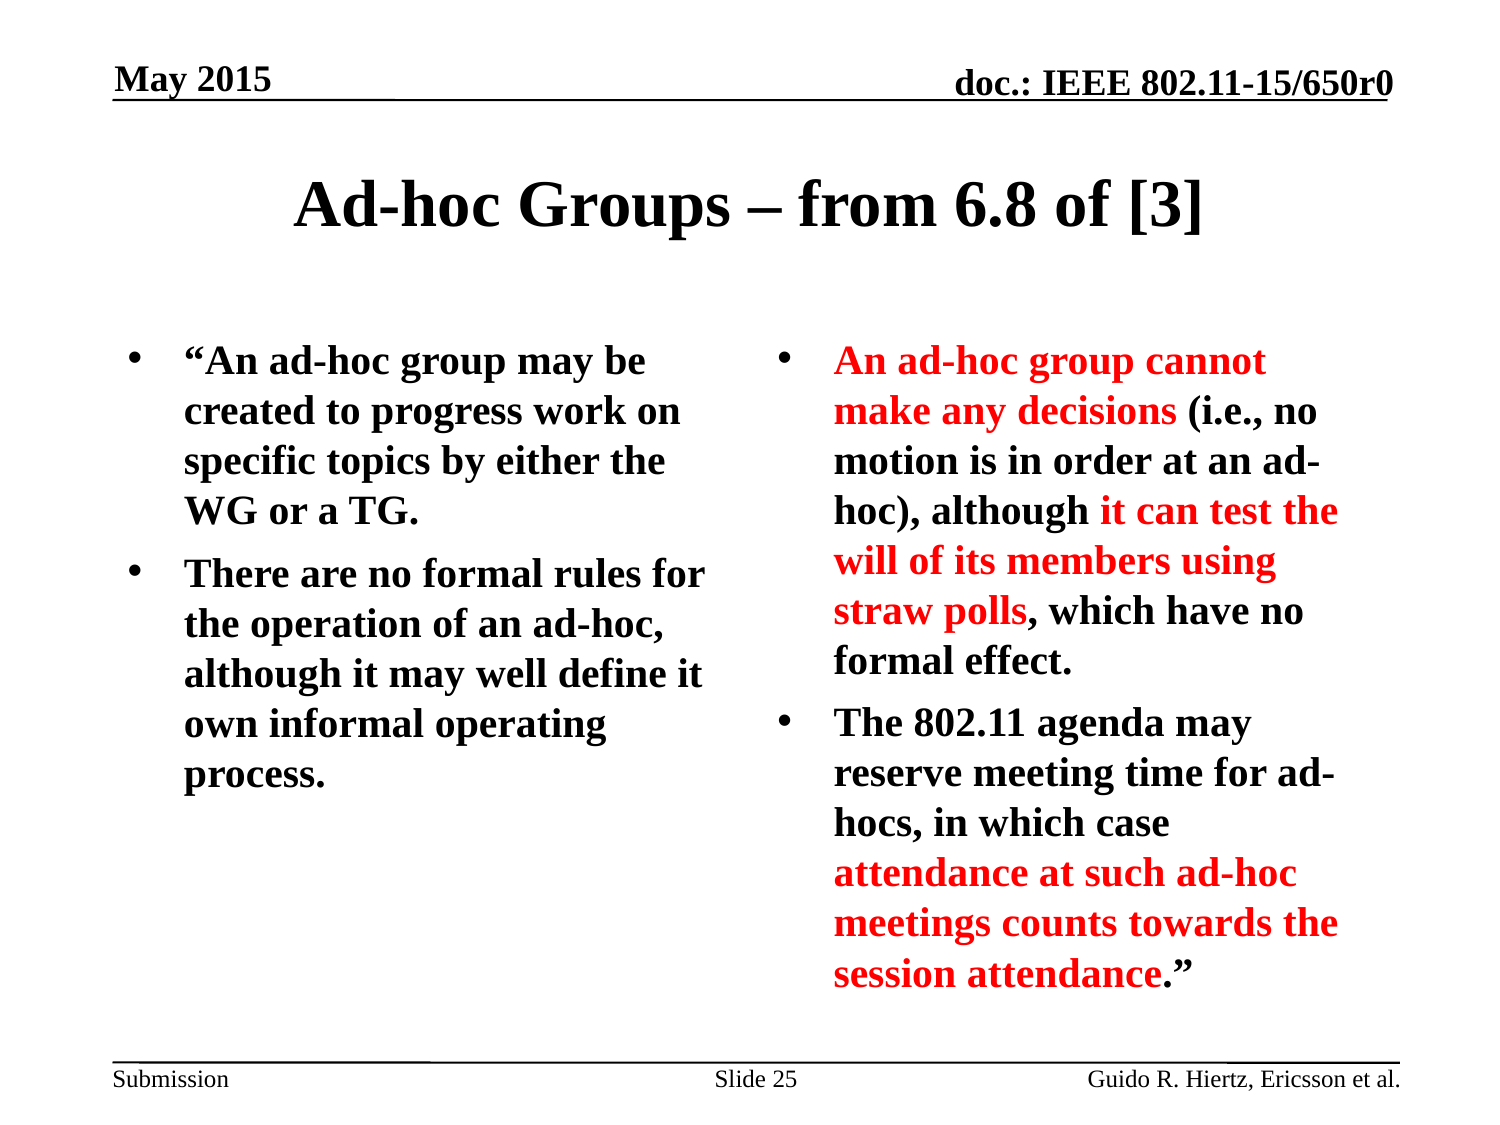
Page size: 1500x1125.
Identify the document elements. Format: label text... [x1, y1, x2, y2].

title Ad-hoc Groups – from 6.8 of [3] [112, 112, 1388, 288]
list “An ad-hoc group may be created to progress work on specific topics by either the WG or a TG. There are no formal rules for the operation of an ad-hoc, although it may well define it own informal operating process. [112, 324, 738, 1000]
list An ad-hoc group cannot make any decisions (i.e., no motion is in order at an ad-hoc), although it can test the will of its members using straw polls, which have no formal effect. The 802.11 agenda may reserve meeting time for ad-hocs, in which case attendance at such ad-hoc meetings counts towards the session attendance.” [761, 324, 1388, 1000]
footer Guido R. Hiertz, Ericsson et al. [878, 1061, 1402, 1093]
slide_number Slide 25 [712, 1061, 800, 1123]
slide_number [114, 54, 423, 100]
